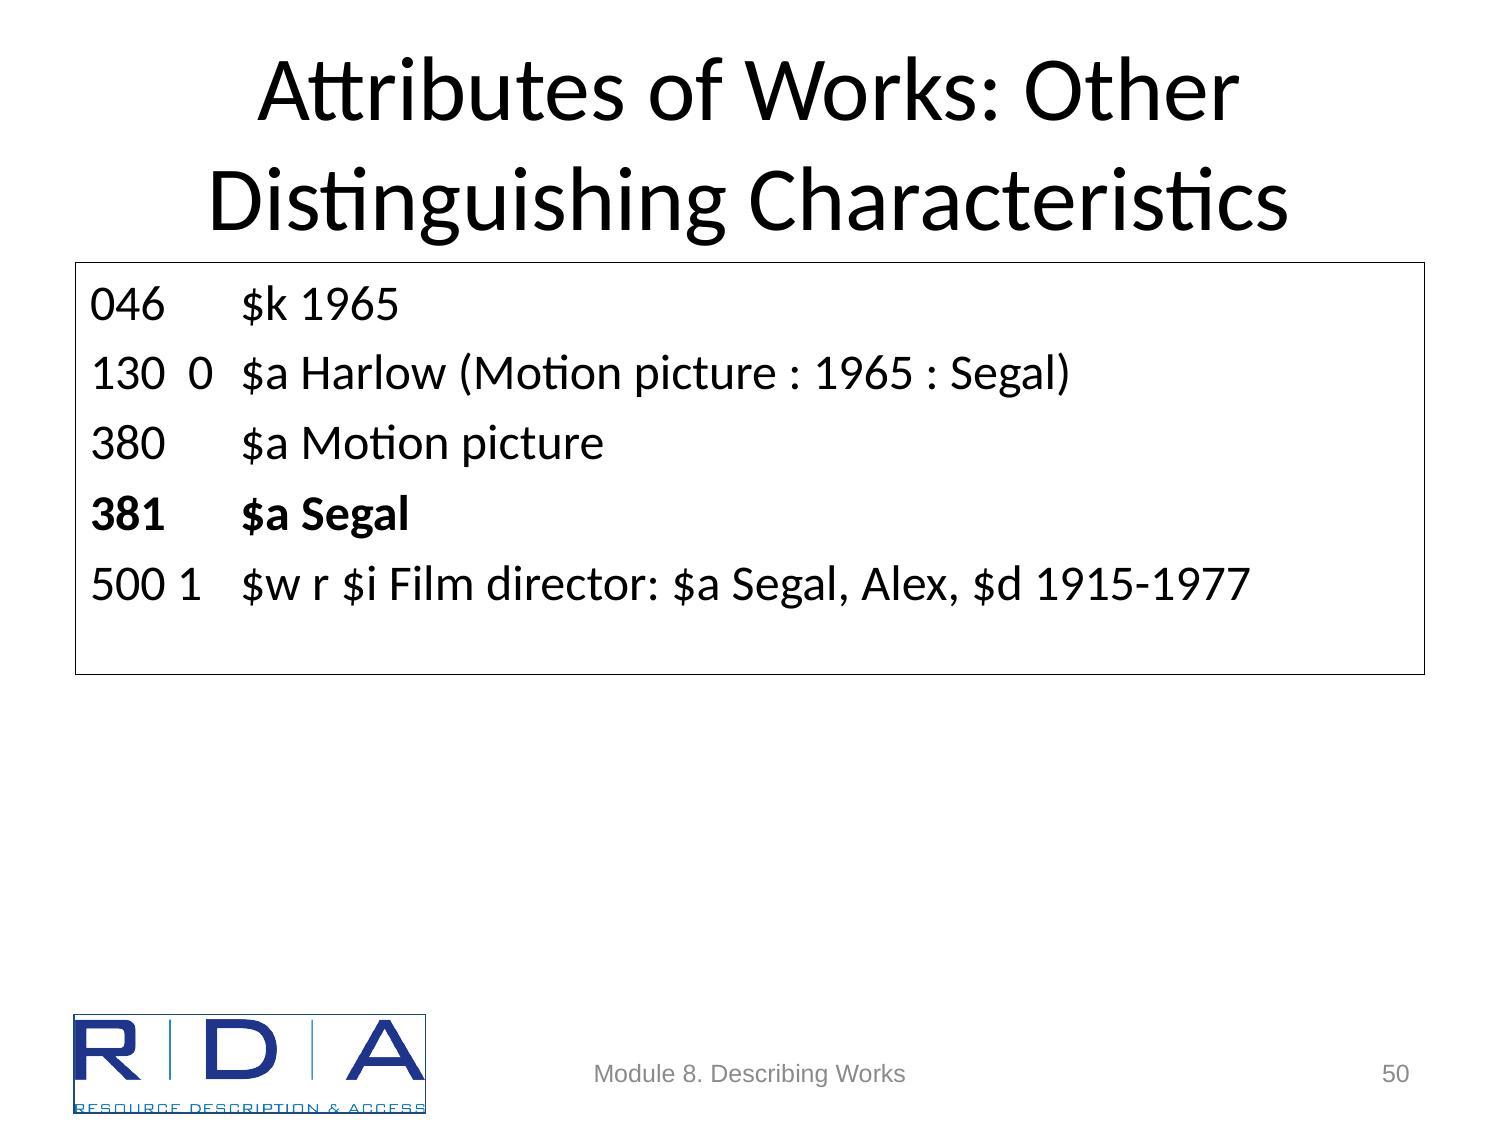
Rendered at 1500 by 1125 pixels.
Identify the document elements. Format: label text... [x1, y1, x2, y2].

footer Module 8. Describing Works [512, 1042, 988, 1103]
slide_number 50 [1074, 1042, 1425, 1103]
list 046 $k 1965 130 0 $a Harlow (Motion picture : 1965 : Segal) 380 $a Motion picture 381 $a Segal 500 1 $w r $i Film director: $a Segal, Alex, $d 1915-1977 [75, 262, 1425, 675]
title Attributes of Works: Other Distinguishing Characteristics [75, 45, 1425, 233]
picture [75, 1015, 425, 1112]
